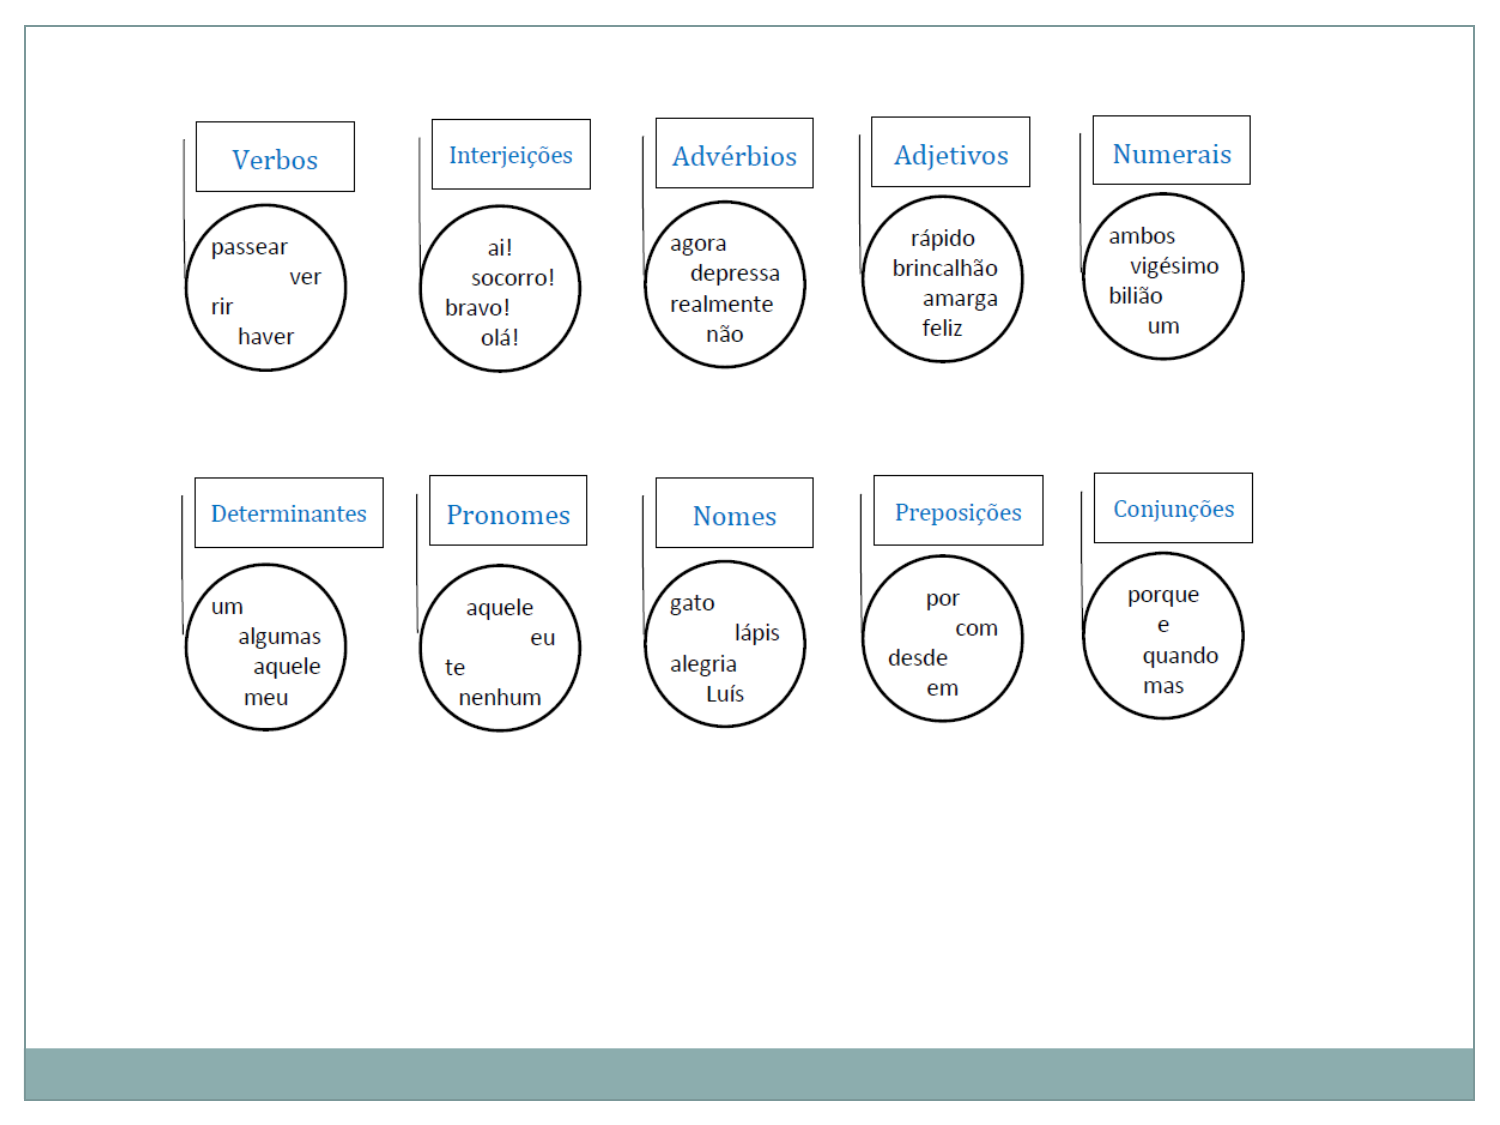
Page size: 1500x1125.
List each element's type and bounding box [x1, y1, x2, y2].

picture [111, 89, 1269, 763]
